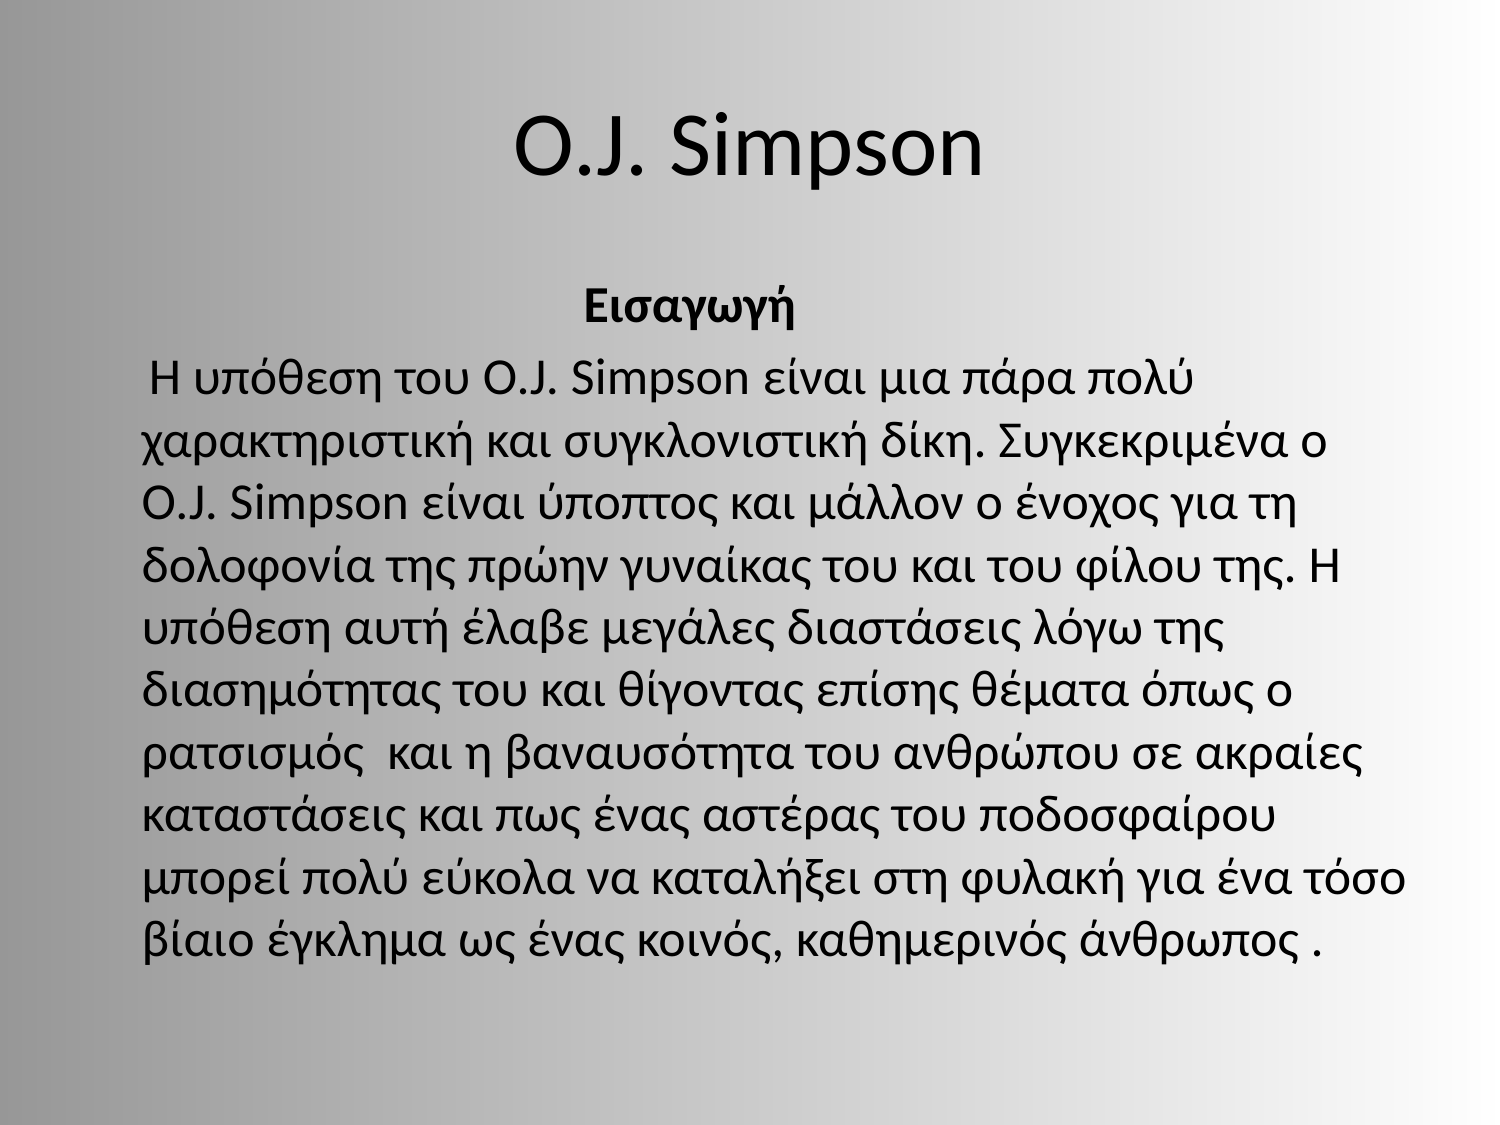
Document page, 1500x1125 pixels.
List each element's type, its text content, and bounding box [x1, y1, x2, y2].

title O.J. Simpson [75, 45, 1425, 233]
list Εισαγωγή Η υπόθεση του O.J. Simpson είναι μια πάρα πολύ χαρακτηριστική και συγκλονιστική δίκη. Συγκεκριμένα ο O.J. Simpson είναι ύποπτος και μάλλον ο ένοχος για τη δολοφονία της πρώην γυναίκας του και του φίλου της. Η υπόθεση αυτή έλαβε μεγάλες διαστάσεις λόγω της διασημότητας του και θίγοντας επίσης θέματα όπως ο ρατσισμός και η βαναυσότητα του ανθρώπου σε ακραίες καταστάσεις και πως ένας αστέρας του ποδοσφαίρου μπορεί πολύ εύκολα να καταλήξει στη φυλακή για ένα τόσο βίαιο έγκλημα ως ένας κοινός, καθημερινός άνθρωπος . [75, 262, 1425, 1005]
